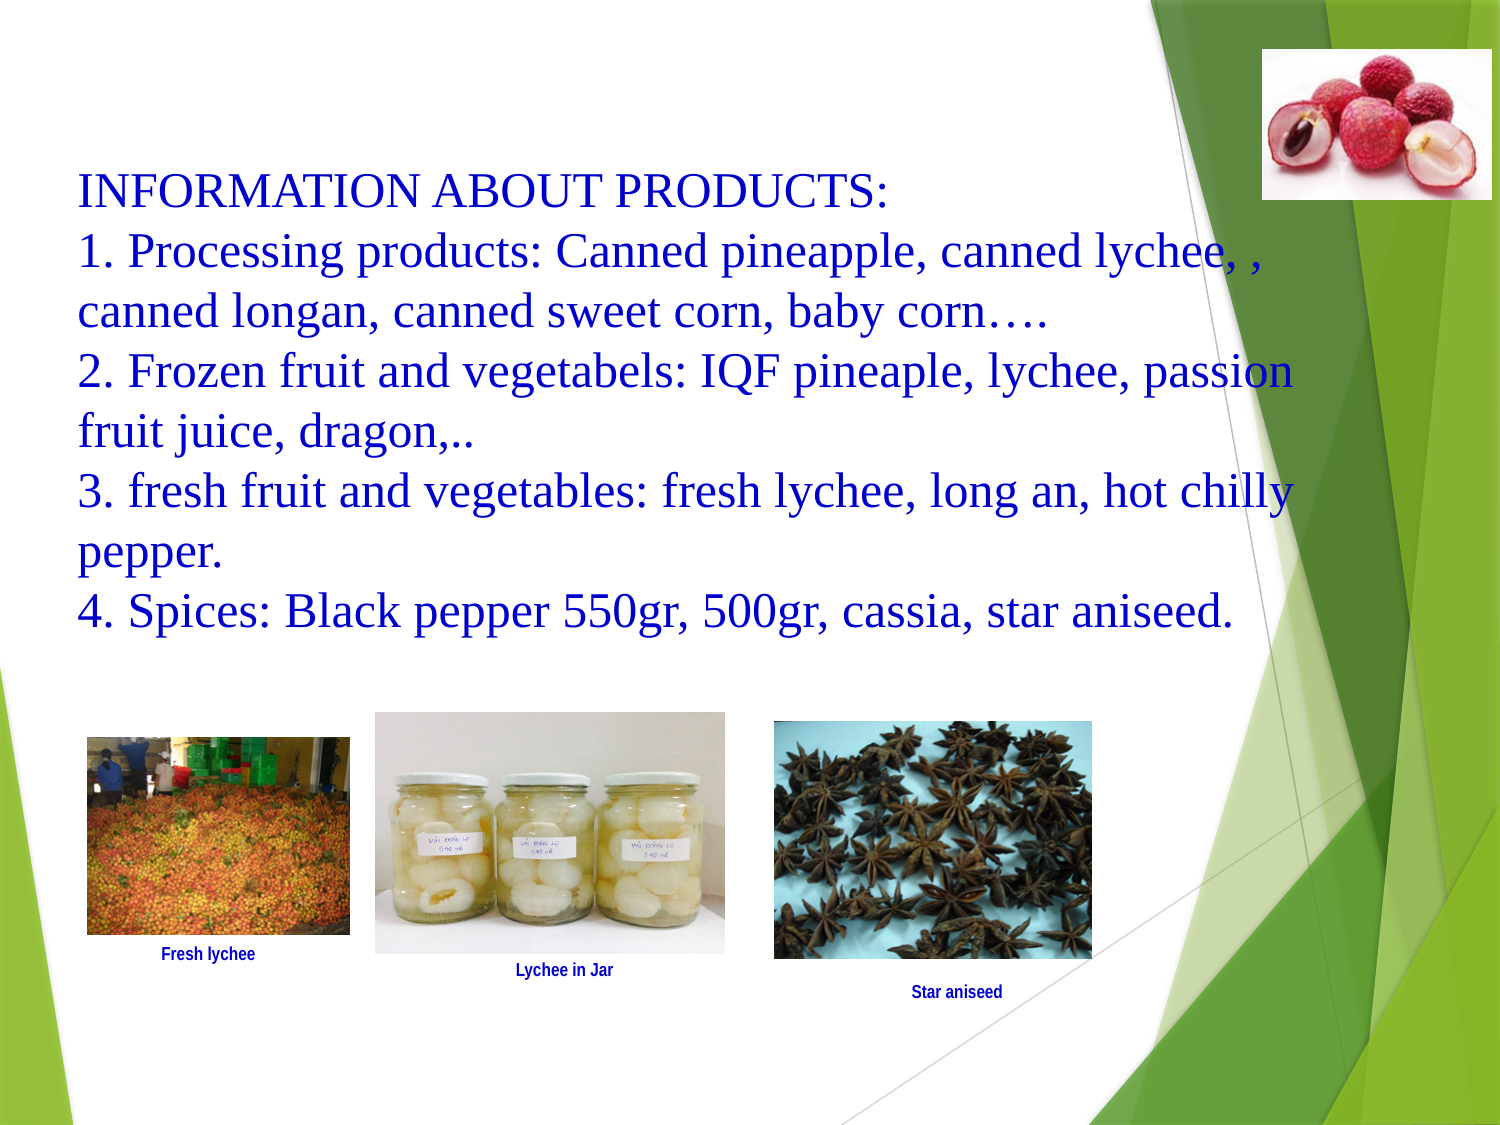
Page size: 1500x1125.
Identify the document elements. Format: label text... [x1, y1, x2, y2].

picture [374, 712, 726, 954]
picture [86, 736, 350, 936]
text_box Fresh lychee [95, 945, 321, 972]
picture [774, 720, 1093, 959]
picture [1261, 49, 1492, 201]
text_box Star aniseed [877, 972, 1038, 1010]
text_box Lychee in Jar [466, 961, 663, 987]
title INFORMATION ABOUT PRODUCTS: 1. Processing products: Canned pineapple, canned lychee, , canned longan, canned sweet corn, baby corn…. 2. Frozen fruit and vegetabels: IQF pineaple, lychee, passion fruit juice, dragon,.. 3. fresh fruit and vegetables: fresh lychee, long an, hot chilly pepper. 4. Spices: Black pepper 550gr, 500gr, cassia, star aniseed. [62, 149, 1313, 688]
